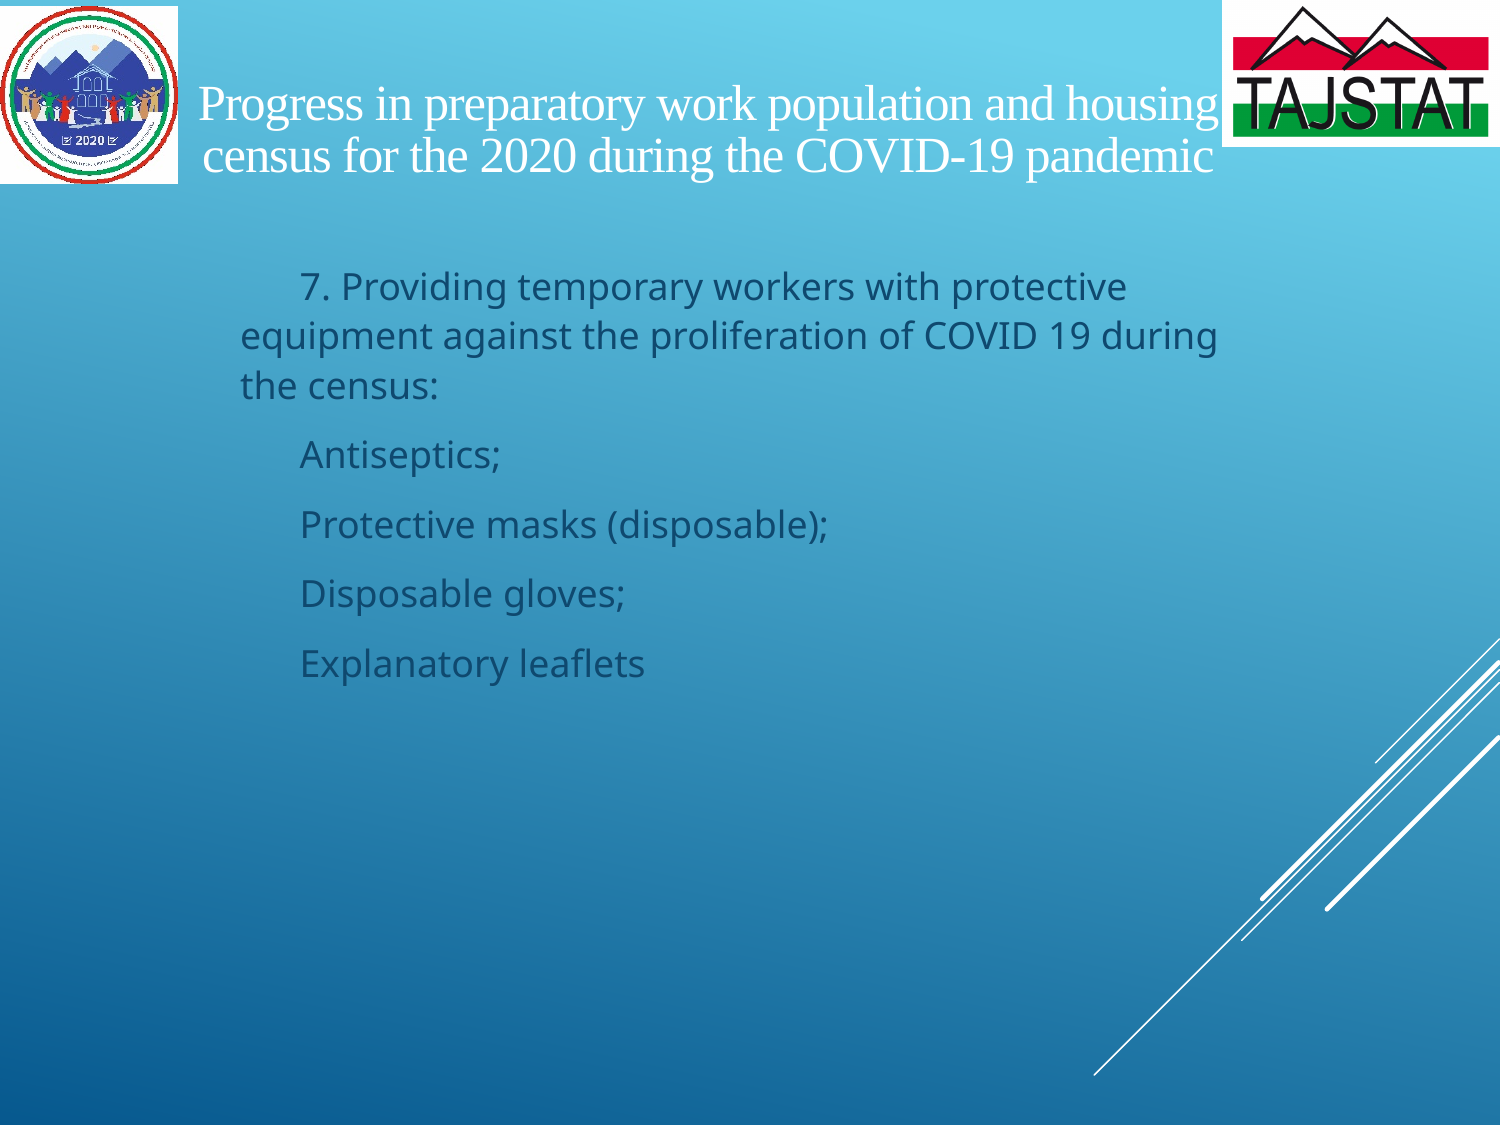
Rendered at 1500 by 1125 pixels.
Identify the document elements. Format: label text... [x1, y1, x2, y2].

list 7. Providing temporary workers with protective equipment against the proliferation of COVID 19 during the census: Antiseptics; Protective masks (disposable); Disposable gloves; Explanatory leaflets [225, 162, 1301, 781]
text_box Progress in preparatory work population and housing census for the 2020 during the COVID-19 pandemic [178, 35, 1239, 191]
picture [1222, 0, 1500, 147]
picture [0, 6, 178, 184]
